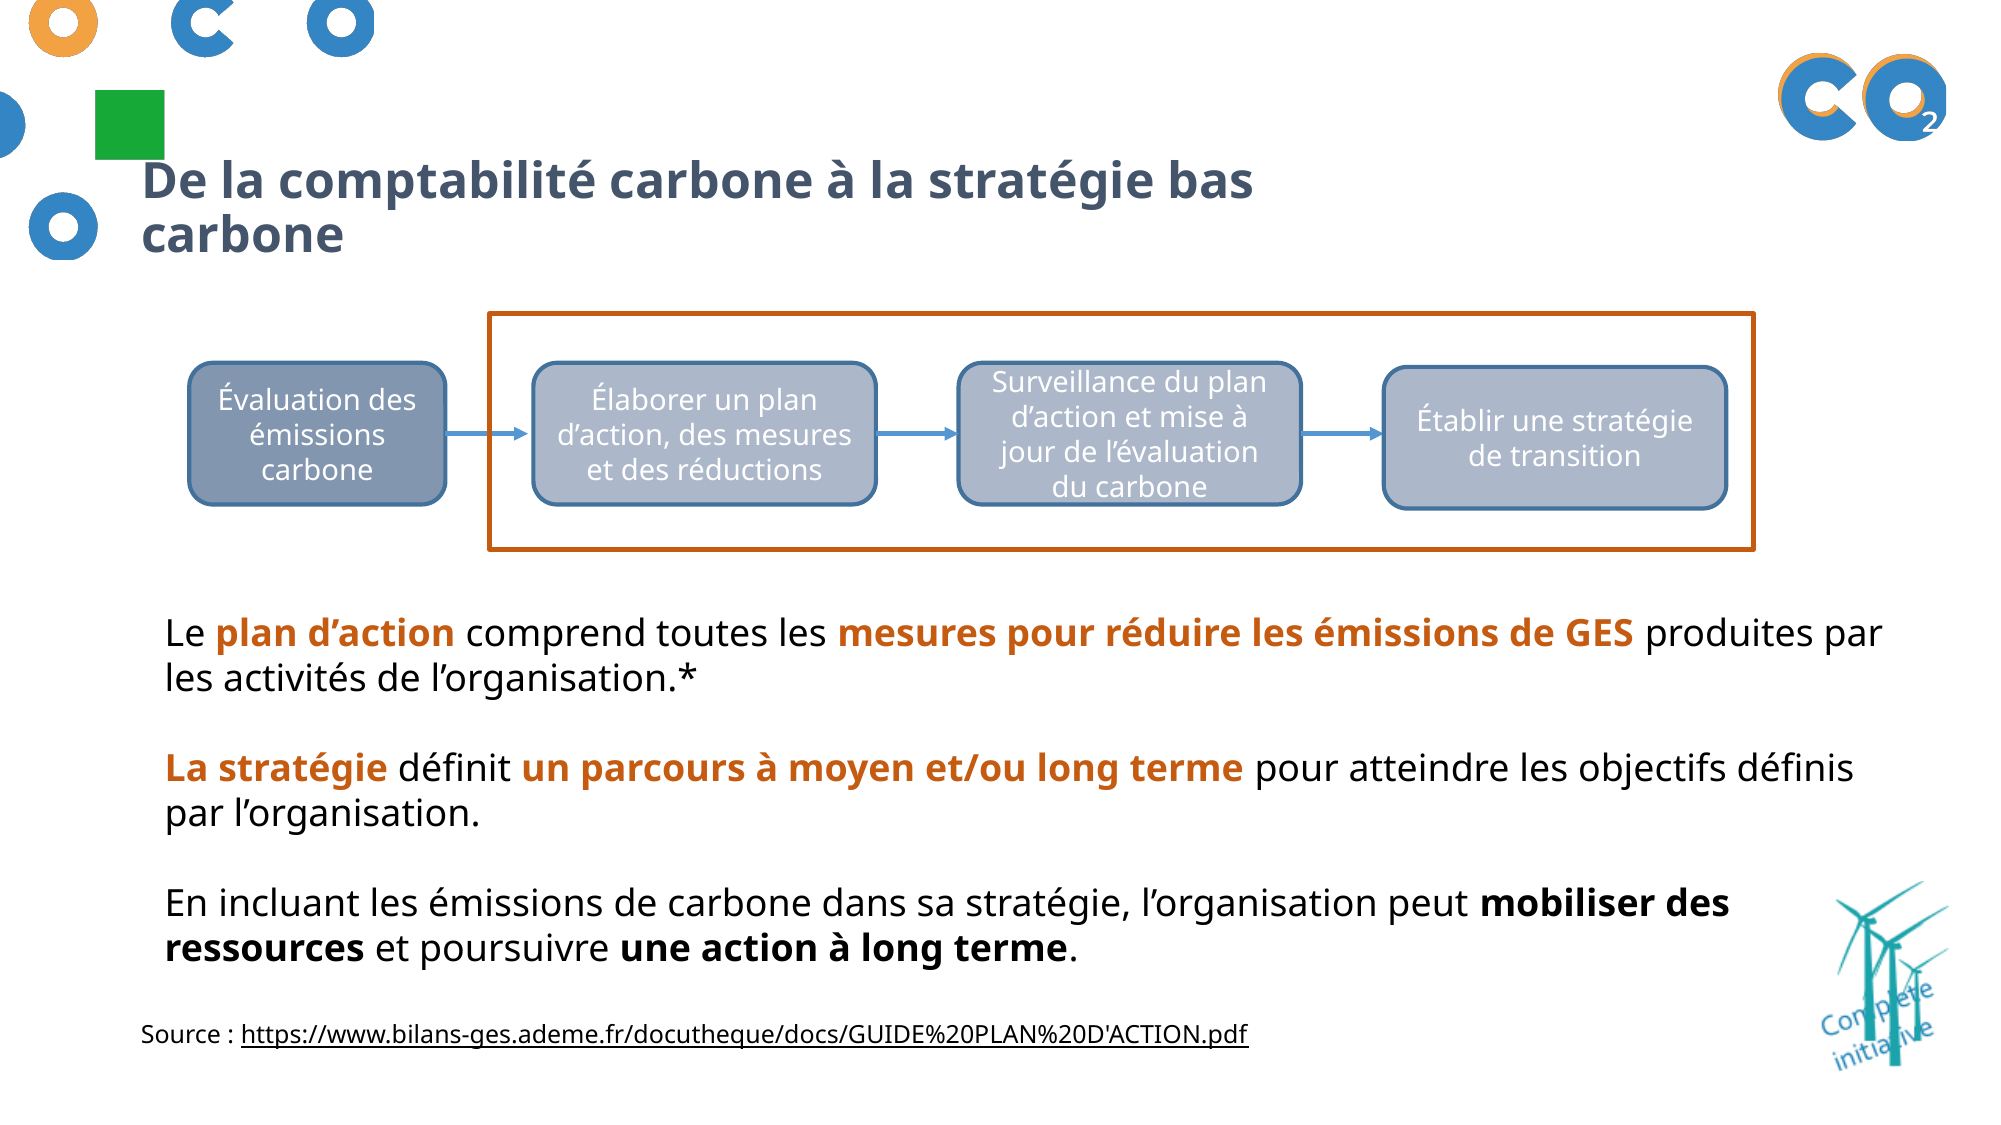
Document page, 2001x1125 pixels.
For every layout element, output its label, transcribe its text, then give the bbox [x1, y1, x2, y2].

text_box Le plan d’action comprend toutes les mesures pour réduire les émissions de GES produites par les activités de l’organisation.* La stratégie définit un parcours à moyen et/ou long terme pour atteindre les objectifs définis par l’organisation. En incluant les émissions de carbone dans sa stratégie, l’organisation peut mobiliser des ressources et poursuivre une action à long terme. [149, 601, 1927, 961]
picture [1793, 881, 1989, 1105]
picture [0, 0, 374, 260]
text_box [188, 362, 1727, 509]
title De la comptabilité carbone à la stratégie bas carbone [125, 128, 1443, 290]
picture [1778, 53, 1947, 141]
text_box [489, 313, 1754, 550]
text_box Source : https://www.bilans-ges.ademe.fr/docutheque/docs/GUIDE%20PLAN%20D'ACTION.pdf [125, 1011, 1567, 1057]
